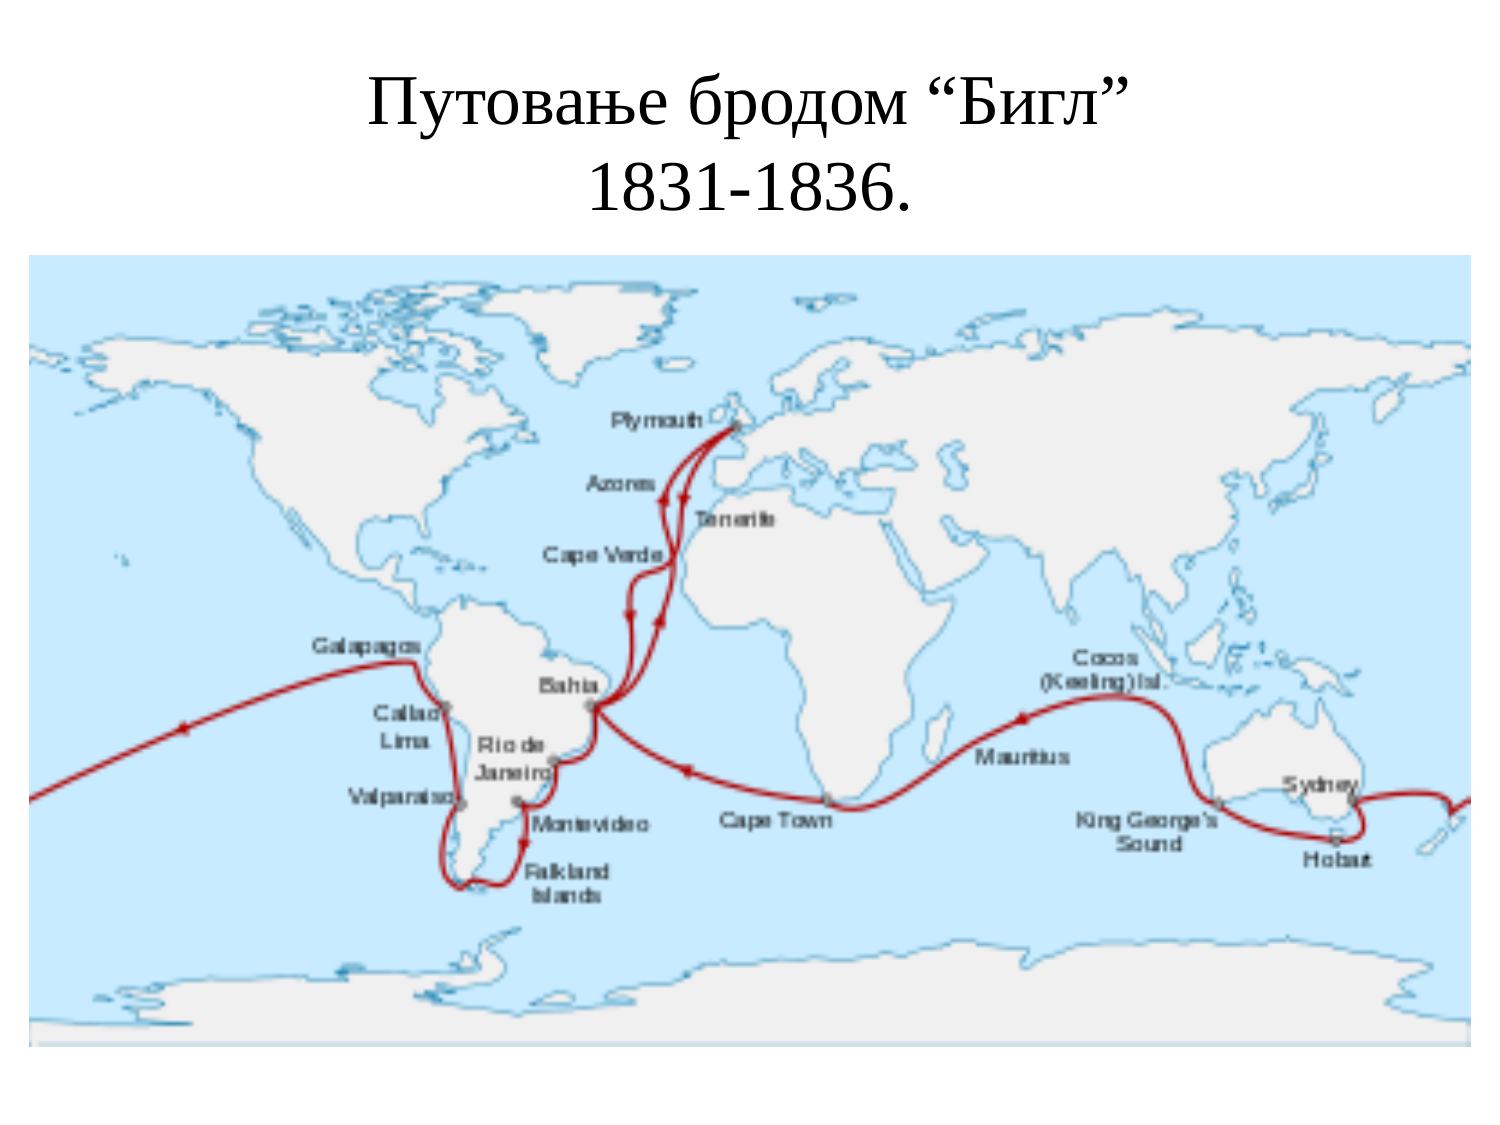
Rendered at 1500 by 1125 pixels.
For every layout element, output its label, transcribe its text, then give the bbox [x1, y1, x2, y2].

picture [29, 255, 1471, 1047]
title Путовање бродом “Бигл” 1831-1836. [75, 45, 1425, 233]
